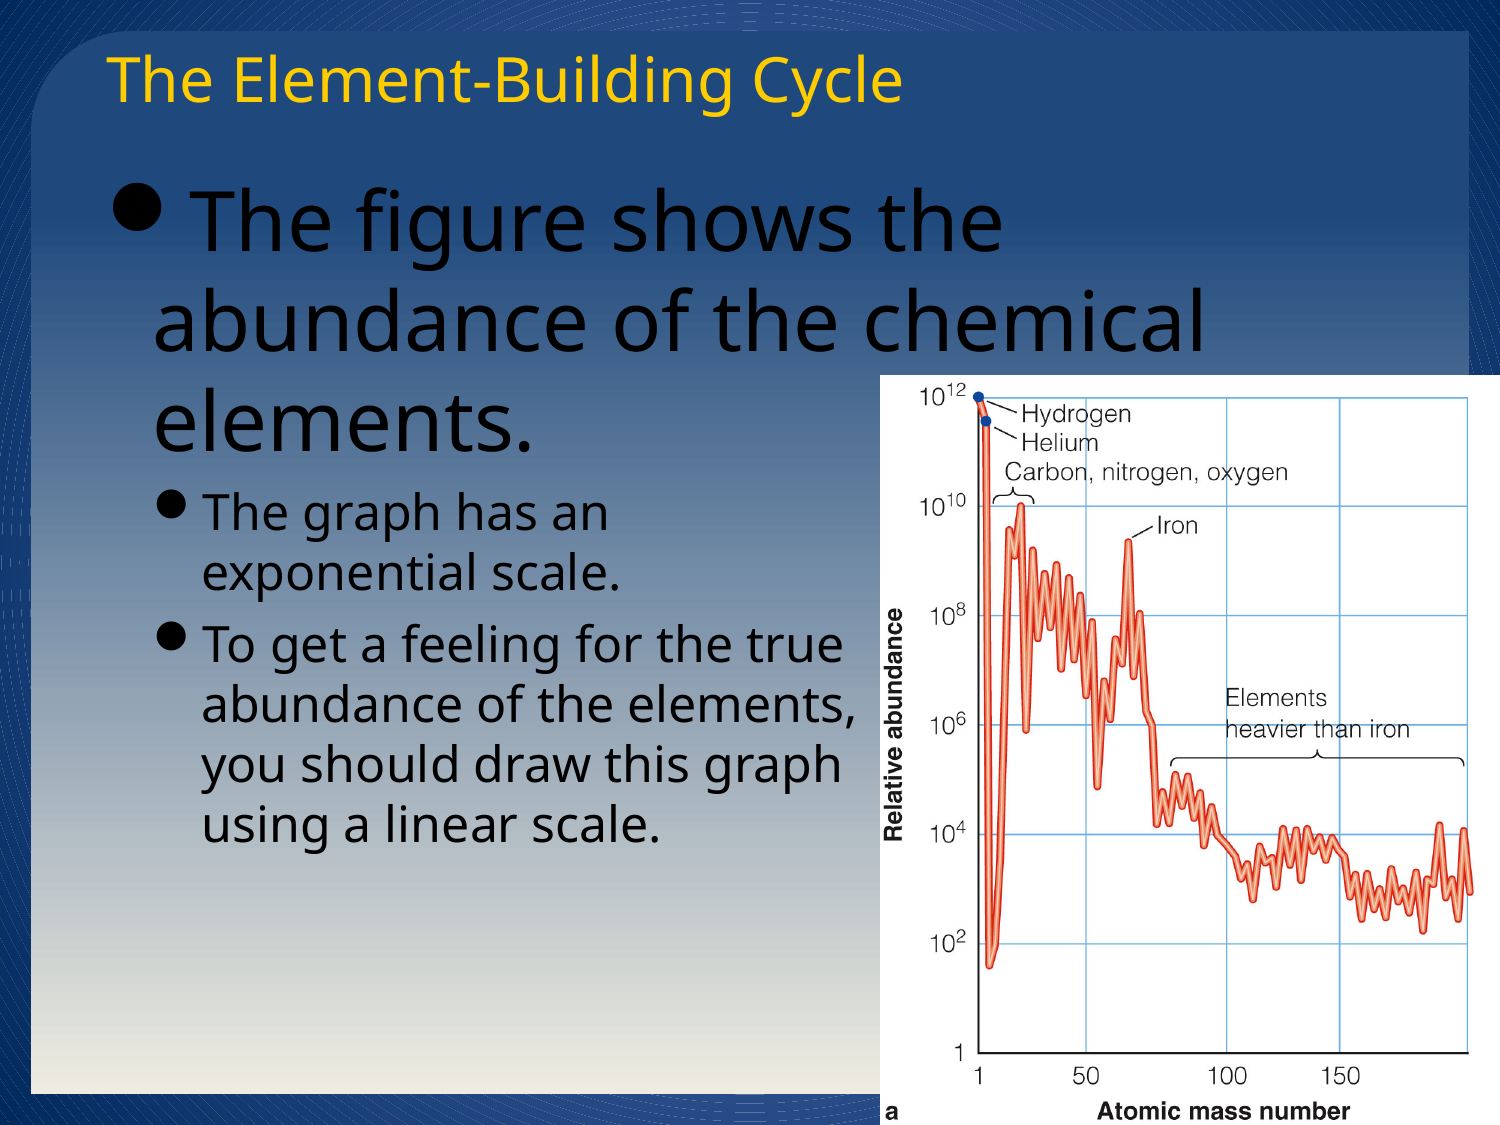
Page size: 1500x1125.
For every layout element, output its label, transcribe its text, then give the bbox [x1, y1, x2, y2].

picture [879, 374, 1500, 1125]
list The figure shows the abundance of the chemical elements. The graph has an exponential scale. To get a feeling for the true abundance of the elements, you should draw this graph using a linear scale. [91, 160, 1417, 1073]
text_box The Element-Building Cycle [91, 12, 1338, 143]
